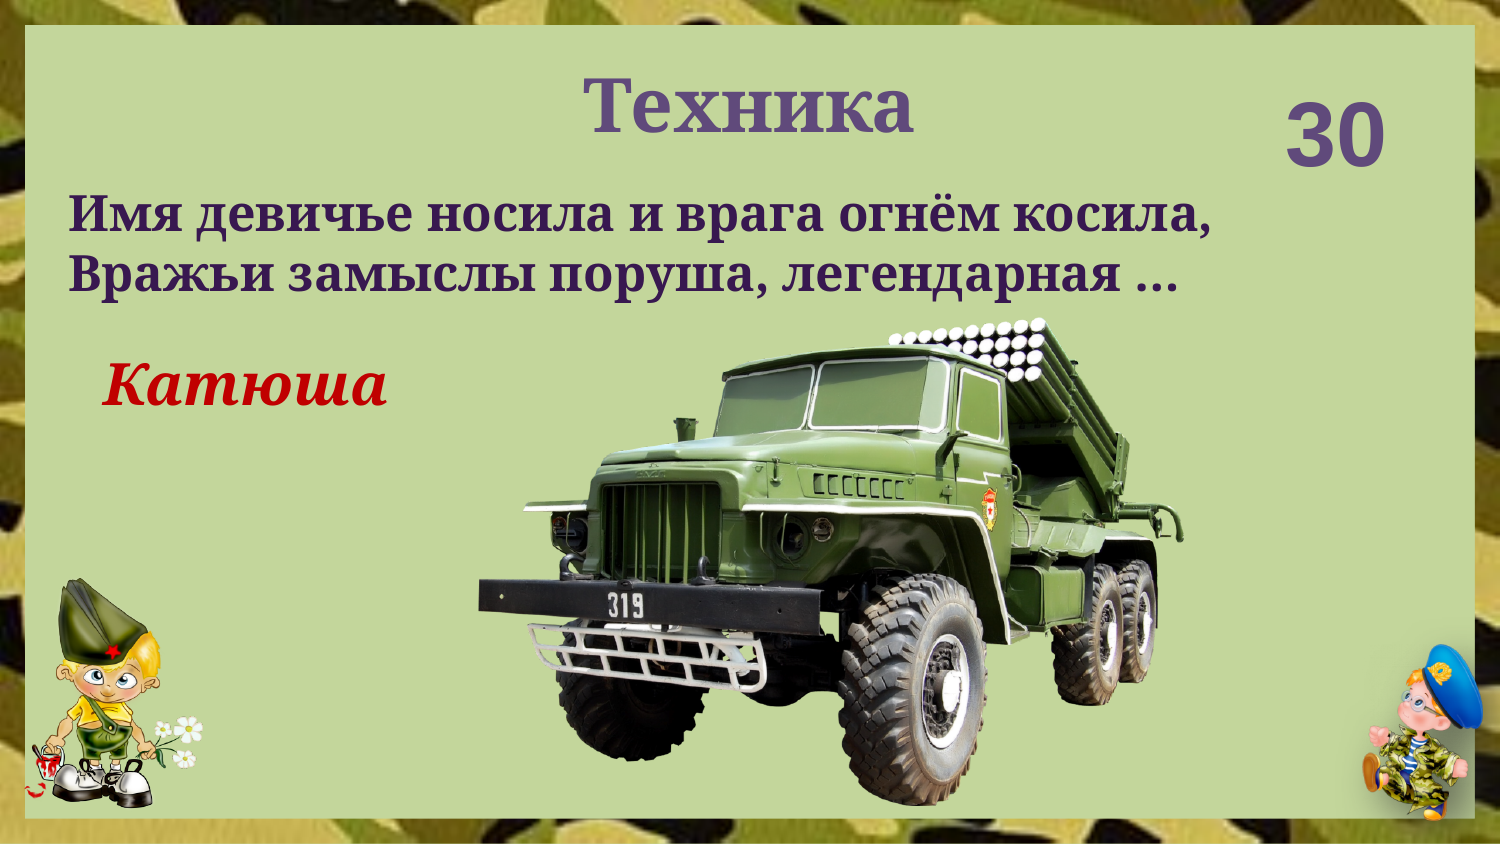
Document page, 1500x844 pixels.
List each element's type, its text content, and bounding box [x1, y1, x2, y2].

text_box Катюша [88, 339, 426, 424]
text_box Имя девичье носила и врага огнём косила, Вражьи замыслы поруша, легендарная … [53, 173, 1306, 309]
text_box Техника [301, 49, 1200, 155]
text_box 30 [1266, 67, 1407, 193]
picture [0, 0, 1500, 844]
